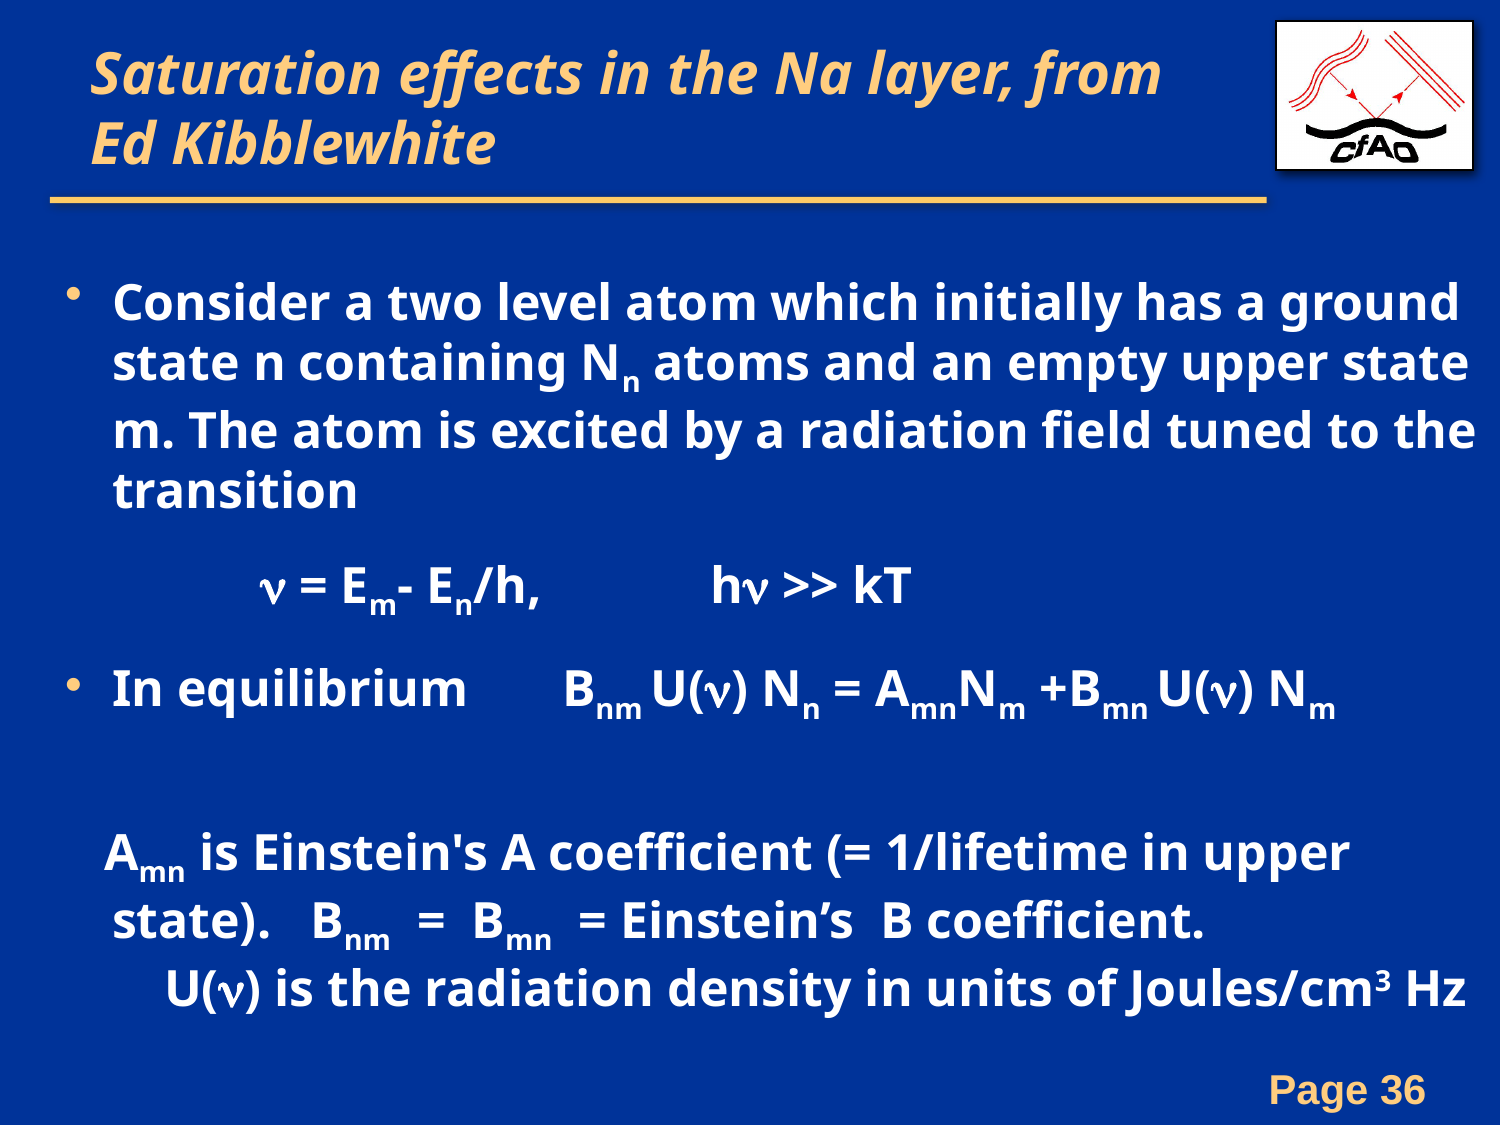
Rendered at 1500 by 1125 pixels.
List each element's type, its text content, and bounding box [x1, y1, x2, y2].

list Consider a two level atom which initially has a ground state n containing Nn atoms and an empty upper state m. The atom is excited by a radiation field tuned to the transition ν = Em- En/h, hν >> kT In equilibrium Bnm U(ν) Nn = AmnNm +Bmn U(ν) Nm Amn is Einstein's A coefficient (= 1/lifetime in upper state). Bnm = Bmn = Einstein’s B coefficient. U(ν) is the radiation density in units of Joules/cm3 Hz [50, 262, 1500, 1071]
picture [1277, 22, 1472, 169]
title Saturation effects in the Na layer, from Ed Kibblewhite [74, 0, 1251, 213]
